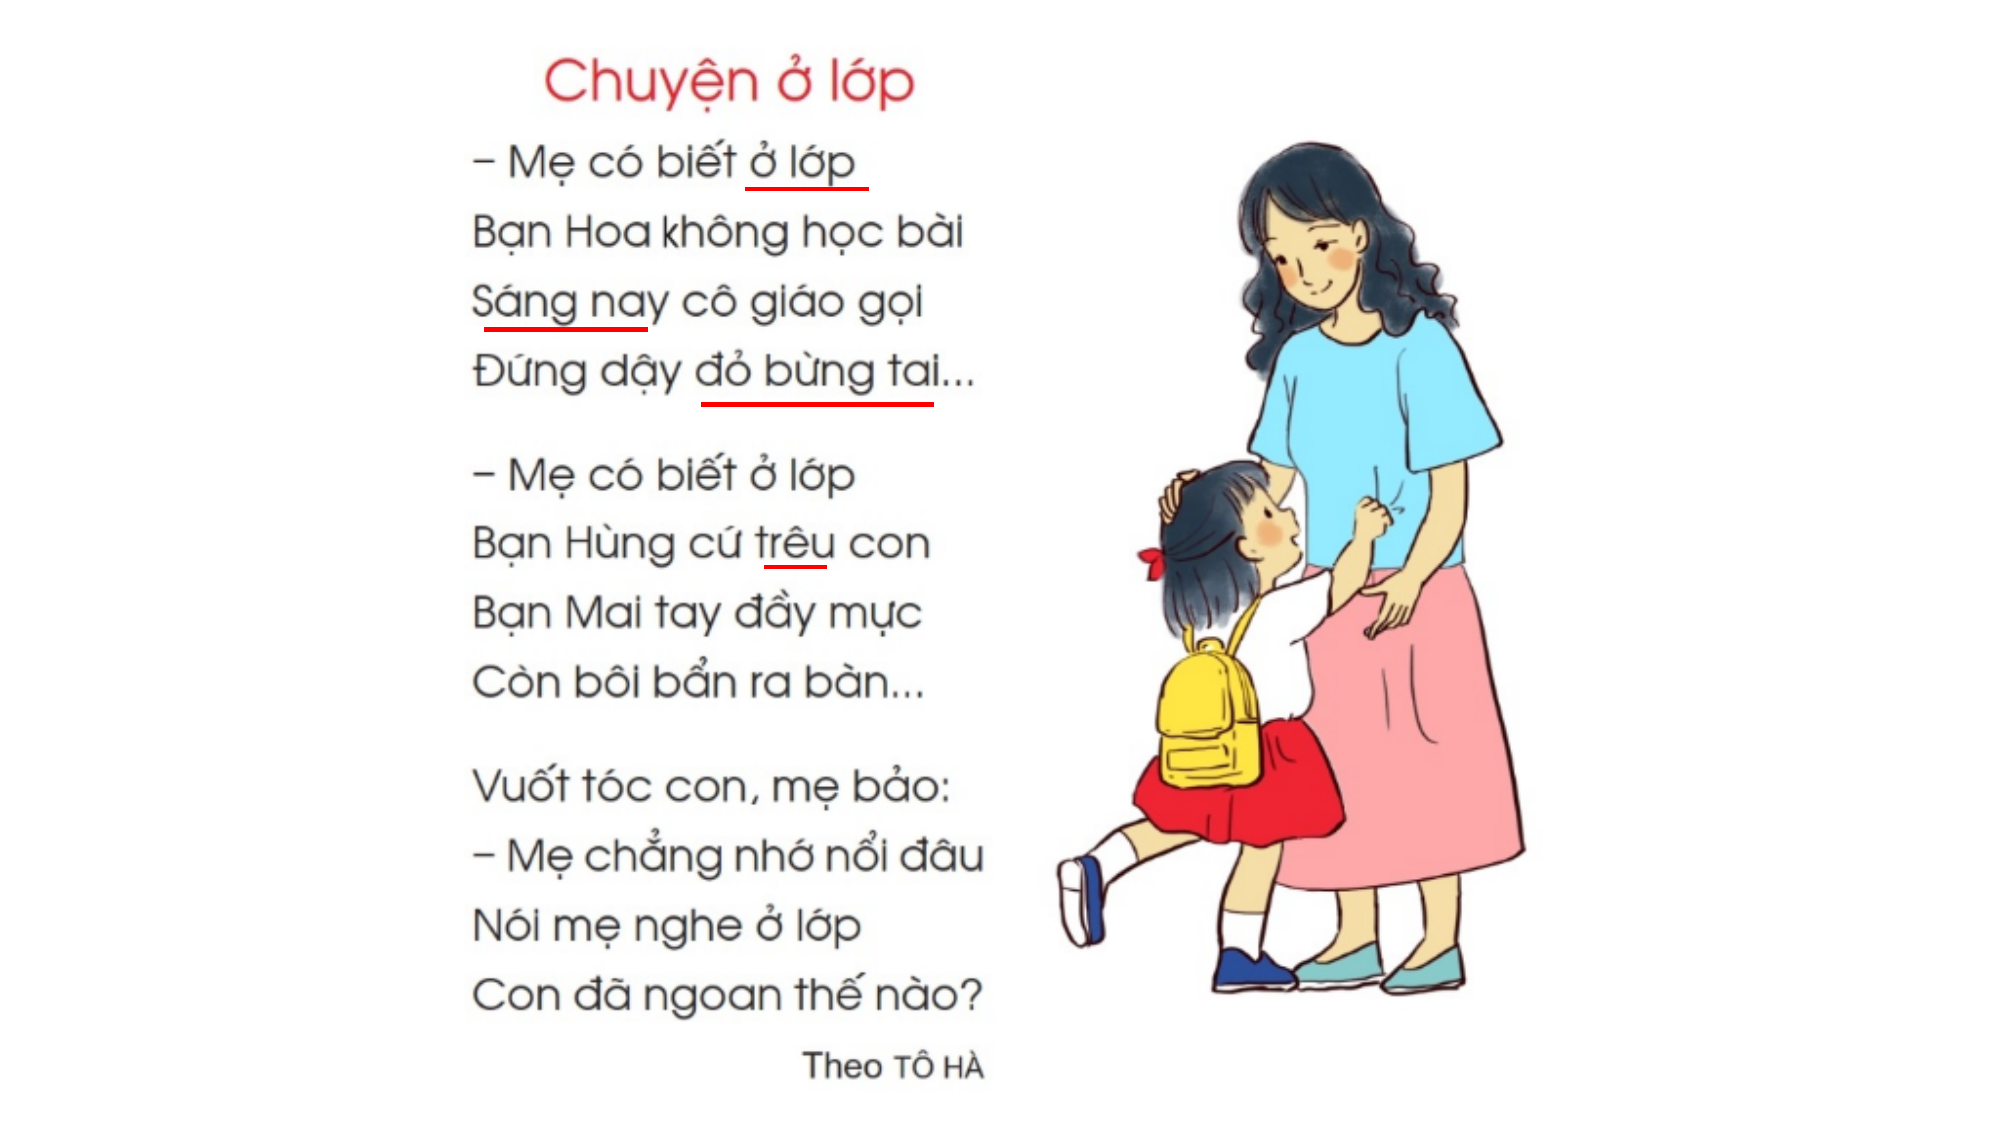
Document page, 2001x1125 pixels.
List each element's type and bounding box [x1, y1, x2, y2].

picture [292, 0, 1630, 1125]
